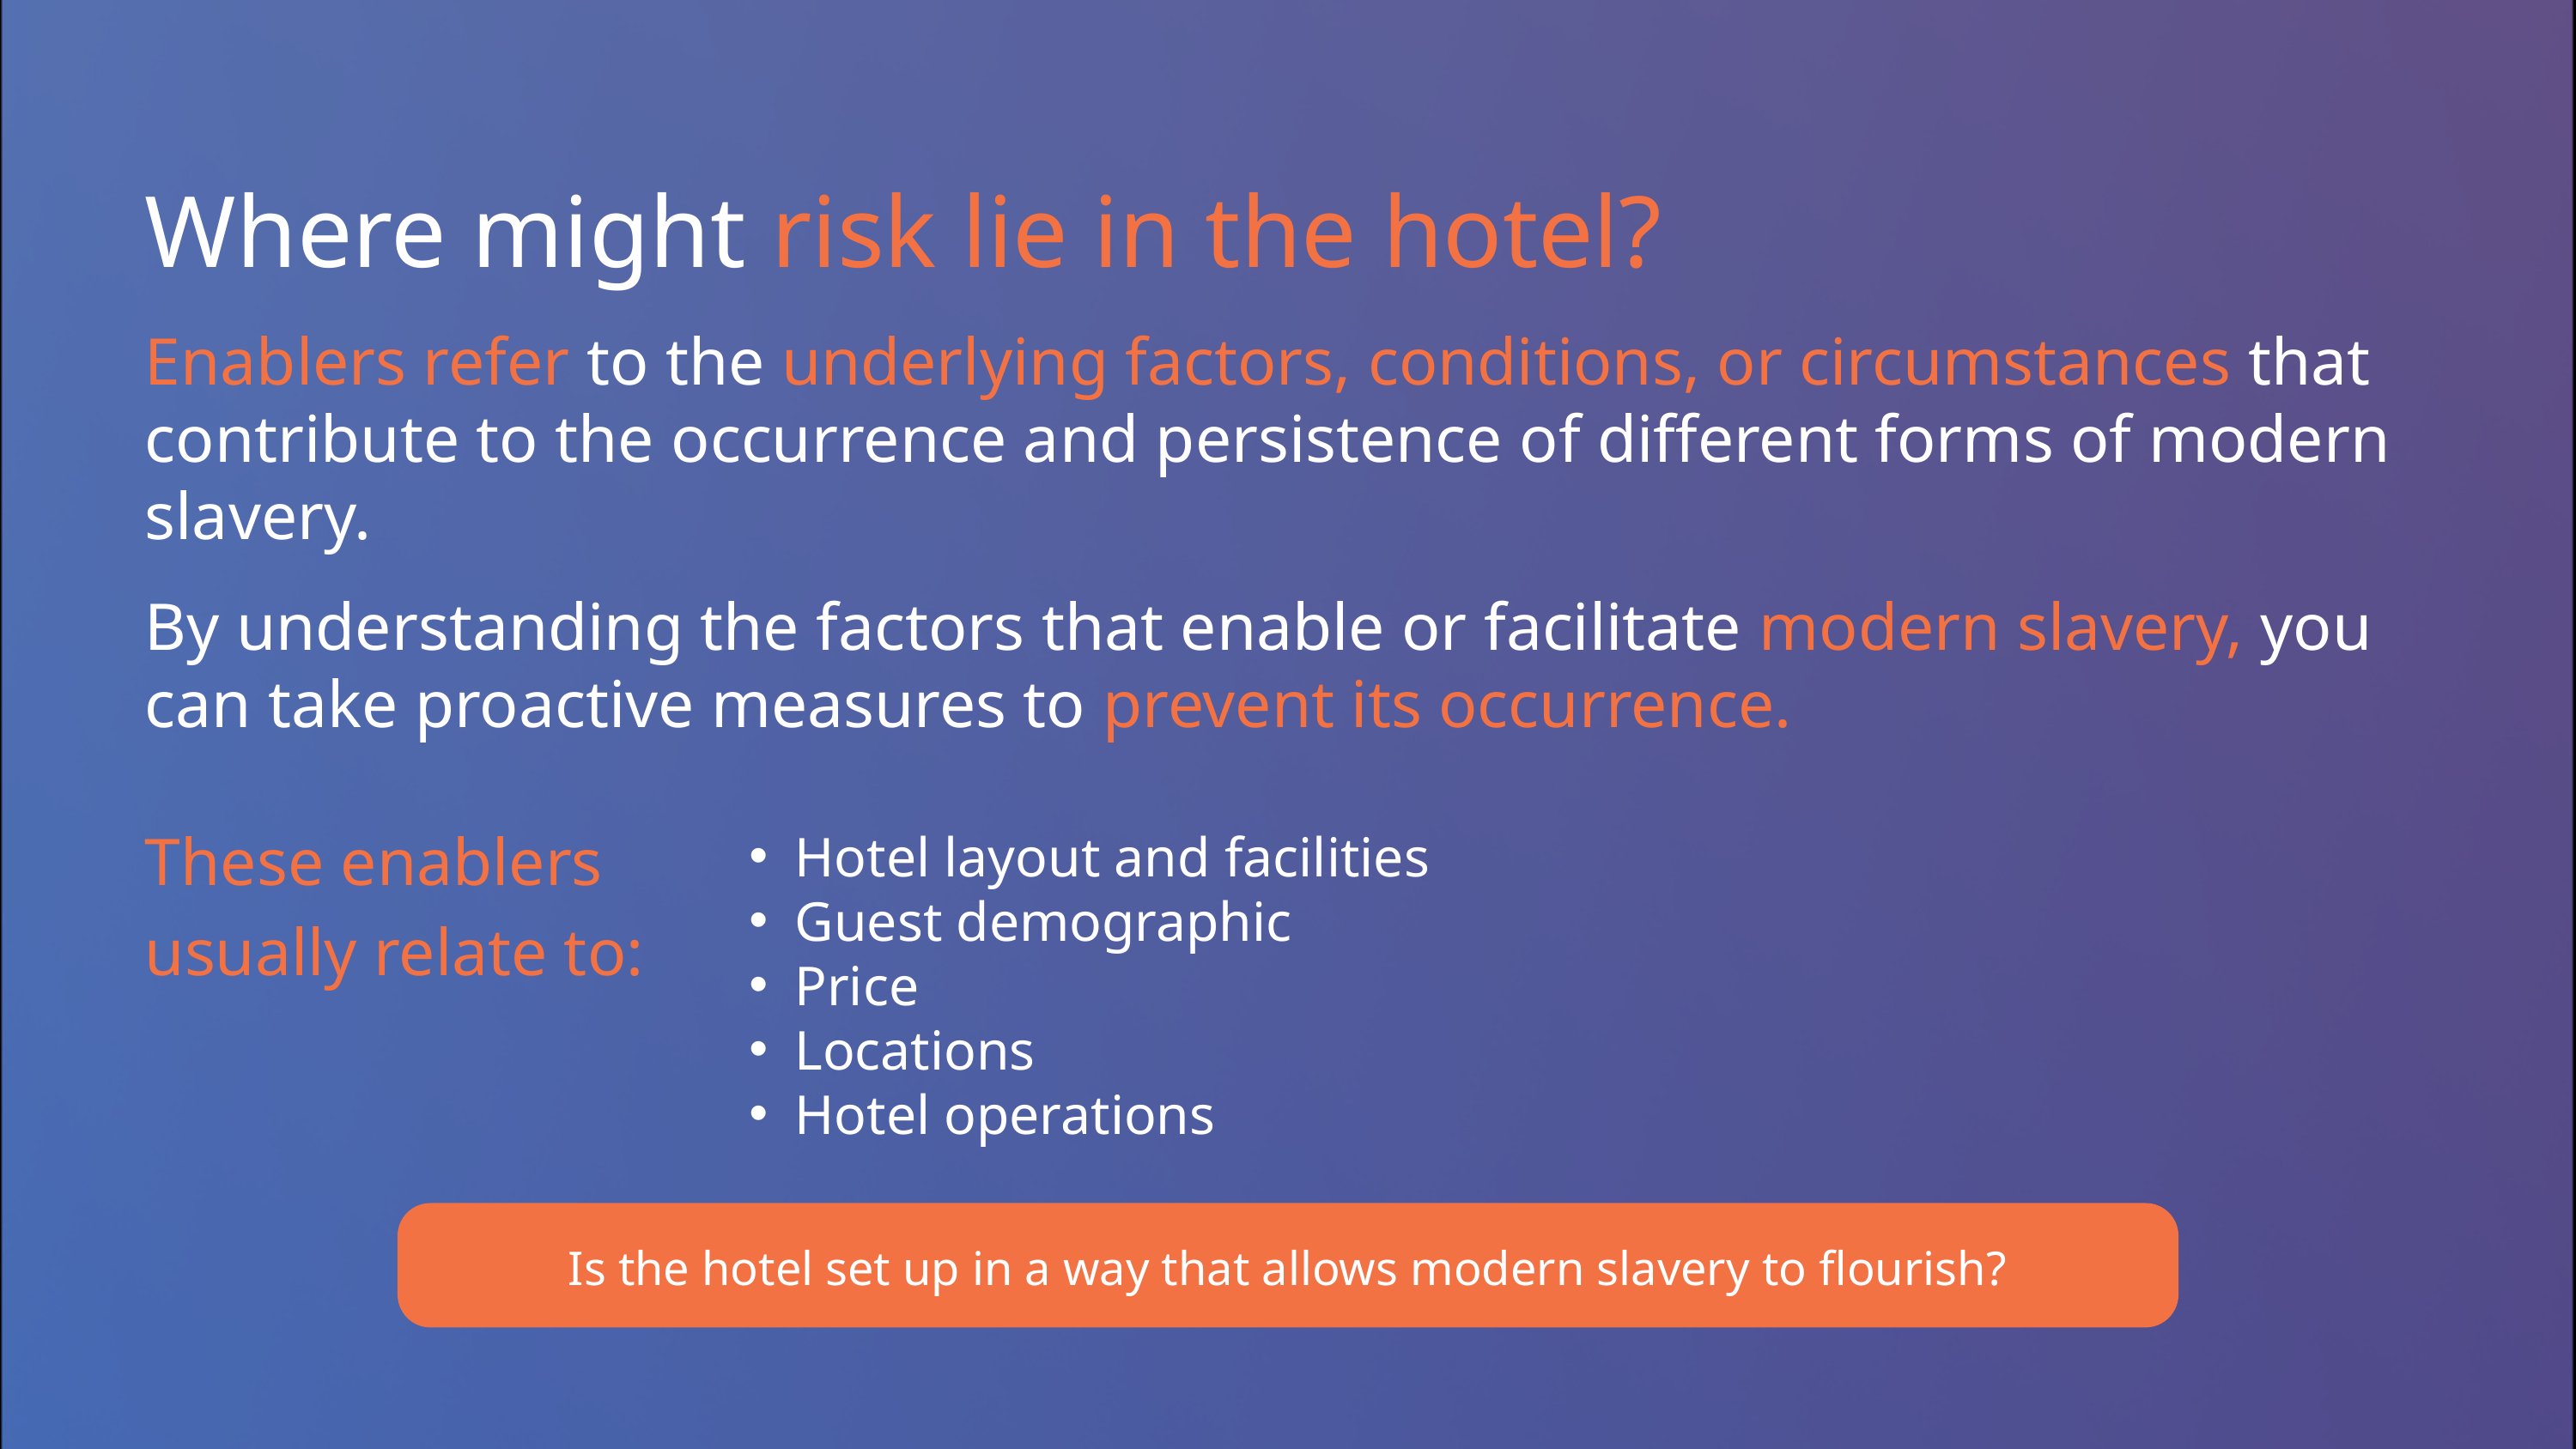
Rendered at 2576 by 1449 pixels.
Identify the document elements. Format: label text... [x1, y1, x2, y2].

text_box [0, 0, 2576, 1449]
text_box These enablers usually relate to: [144, 808, 727, 988]
text_box By understanding the factors that enable or facilitate modern slavery, you can take proactive measures to prevent its occurrence. [144, 585, 2432, 741]
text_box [397, 1203, 2179, 1328]
text_box Hotel layout and facilities Guest demographic Price Locations Hotel operations [703, 822, 1551, 1145]
text_box Where might risk lie in the hotel? [144, 149, 1829, 288]
text_box Enablers refer to the underlying factors, conditions, or circumstances that contribute to the occurrence and persistence of different forms of modern slavery. [144, 320, 2432, 553]
